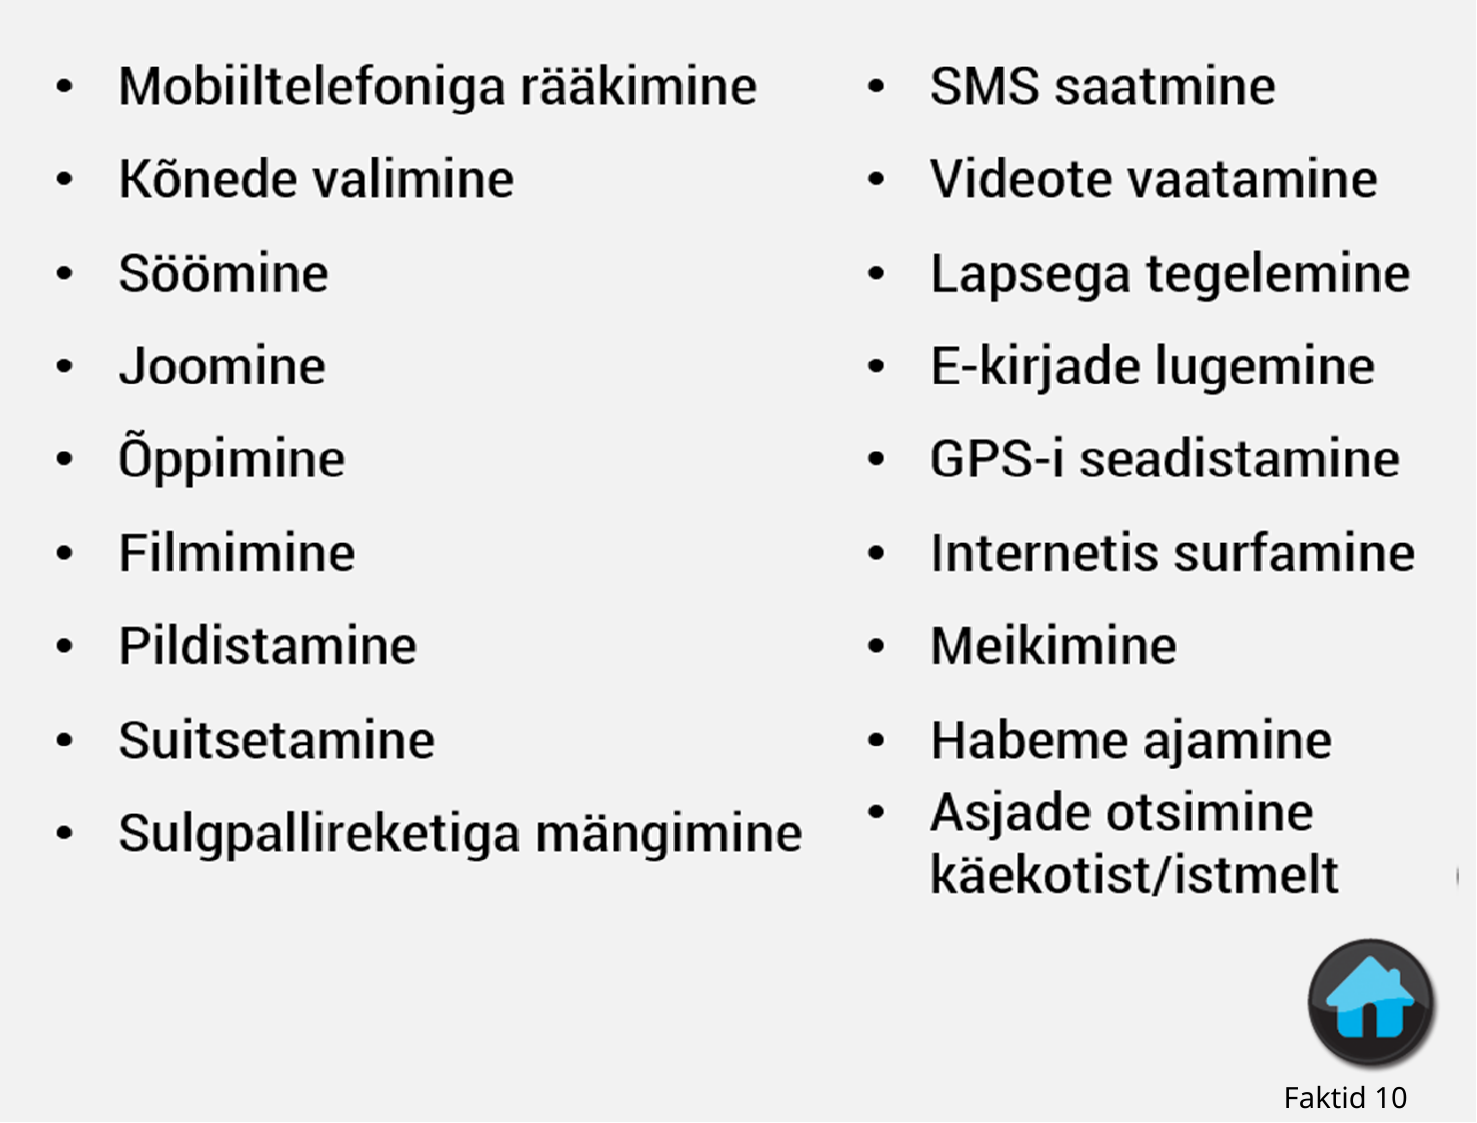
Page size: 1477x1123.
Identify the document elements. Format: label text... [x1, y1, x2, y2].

text_box Faktid 10 [1268, 1071, 1477, 1122]
picture [32, 0, 1459, 1077]
